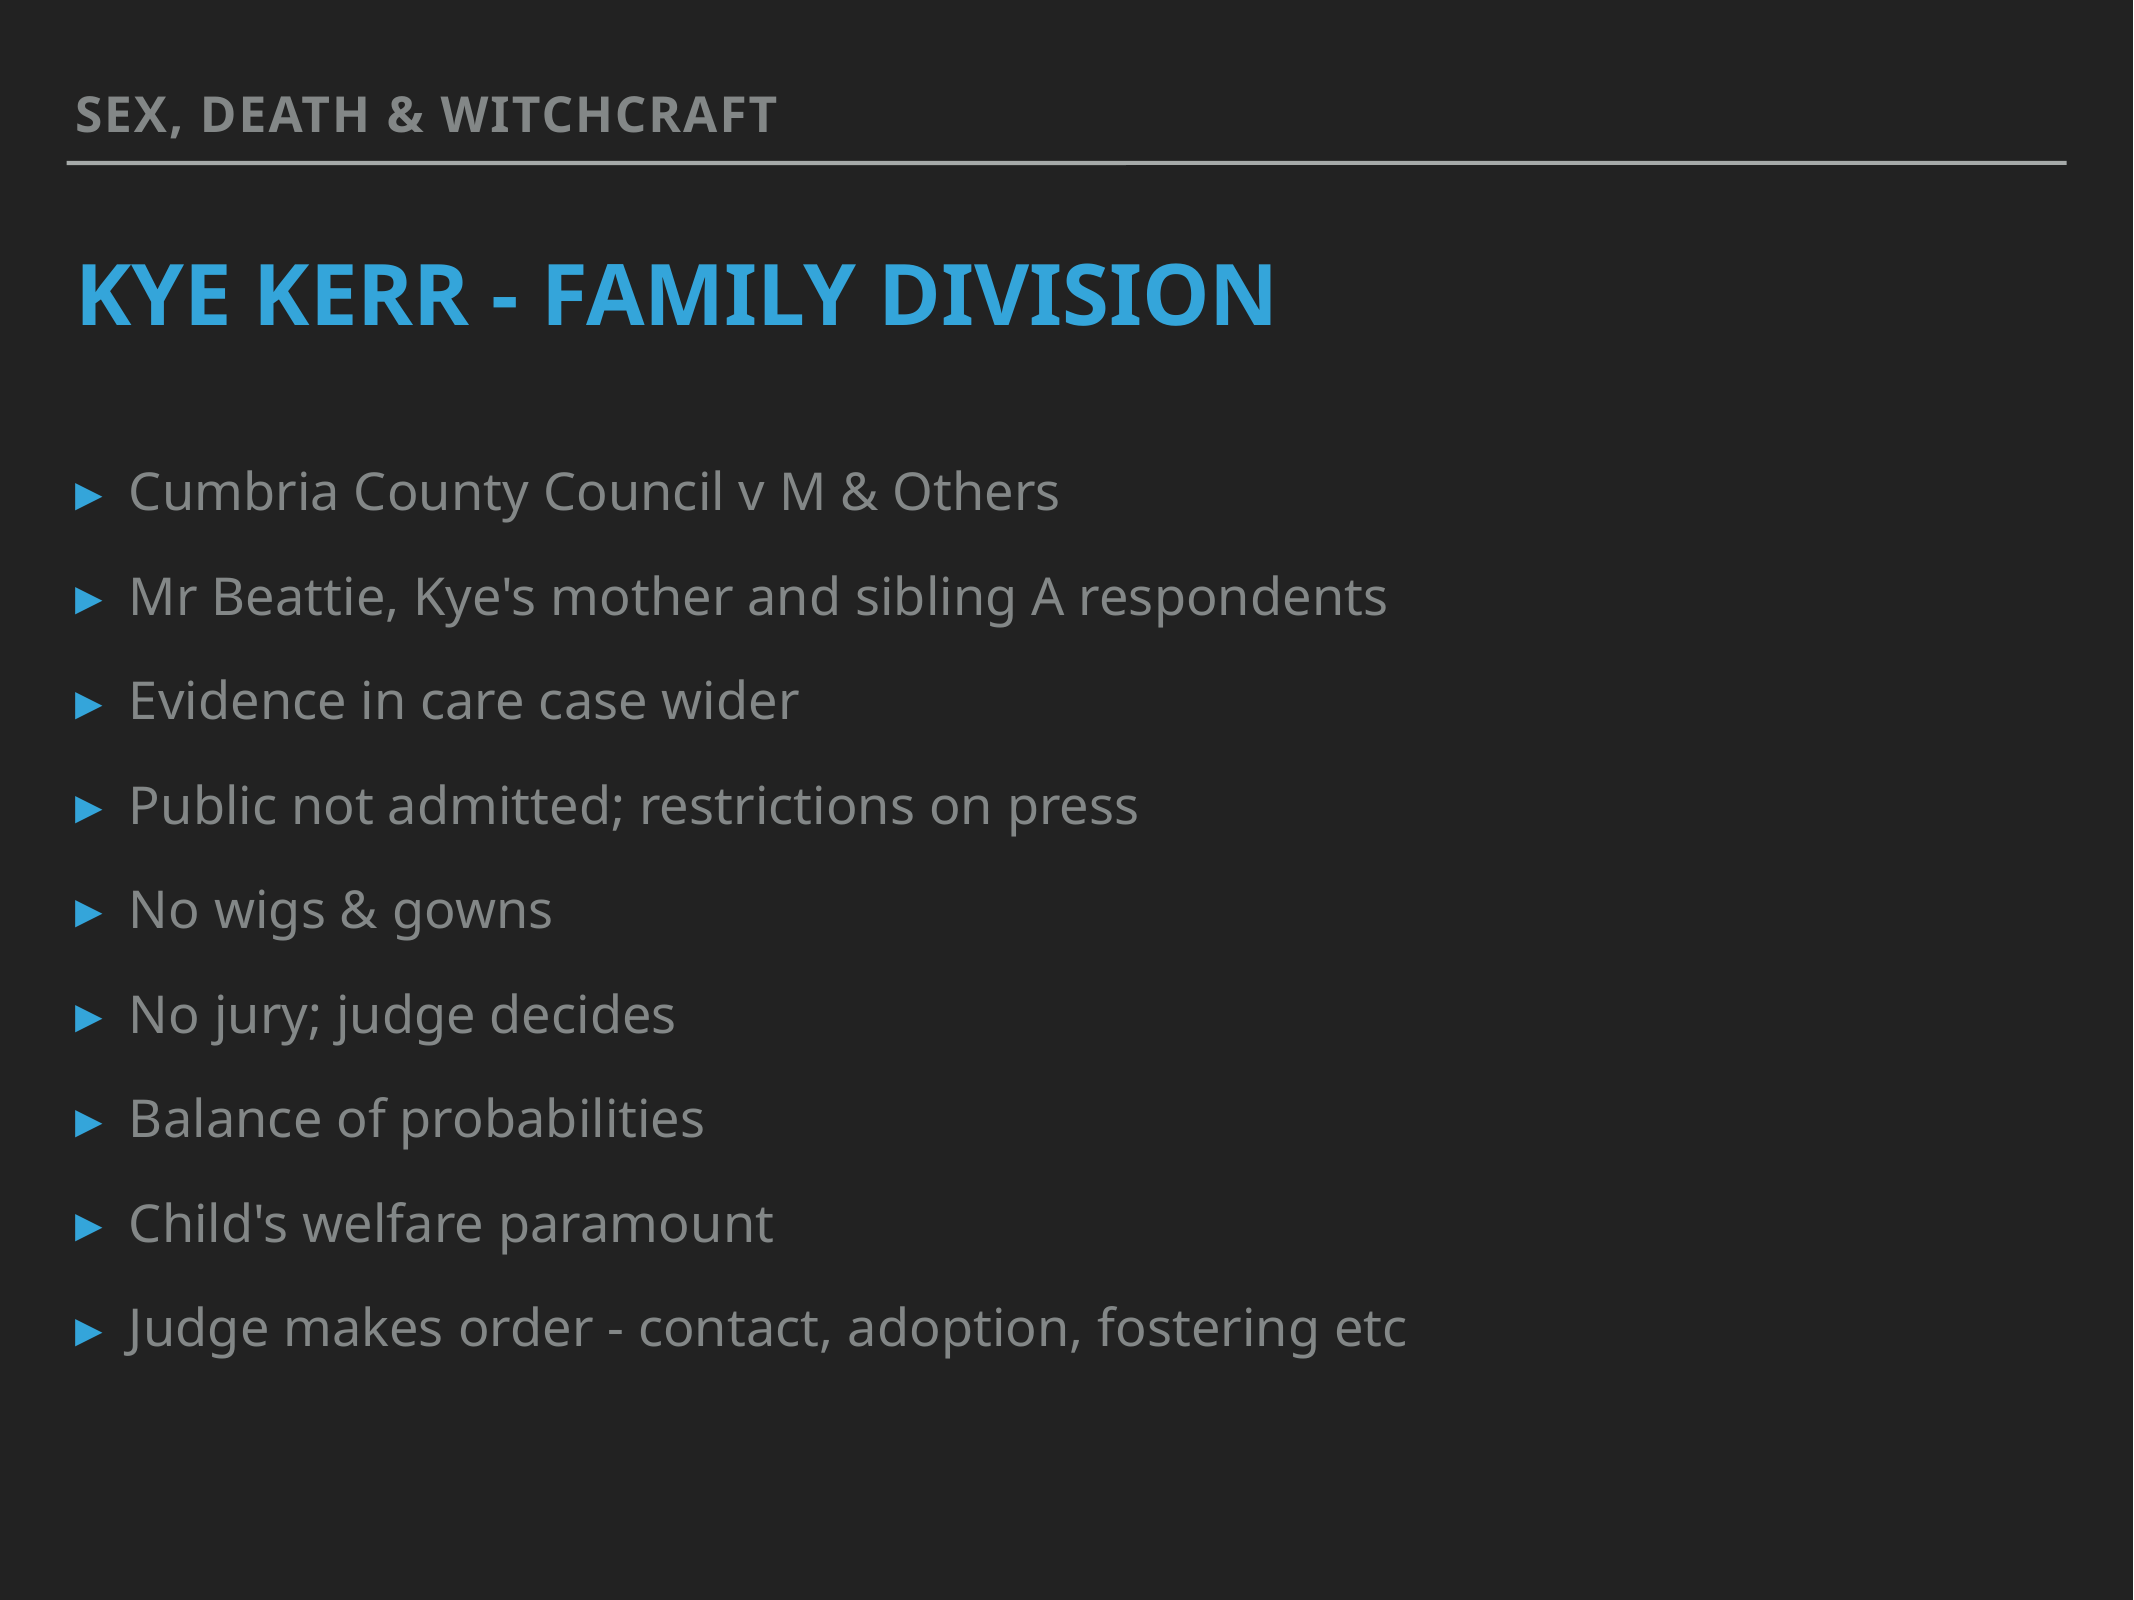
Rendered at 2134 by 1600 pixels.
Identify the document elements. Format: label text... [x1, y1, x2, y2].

title Kye kerr - family division [66, 251, 2068, 372]
list Cumbria County Council v M & Others Mr Beattie, Kye's mother and sibling A respondents Evidence in care case wider Public not admitted; restrictions on press No wigs & gowns No jury; judge decides Balance of probabilities Child's welfare paramount Judge makes order - contact, adoption, fostering etc [66, 449, 2068, 1453]
list Sex, death & witchcraft [66, 74, 1901, 151]
